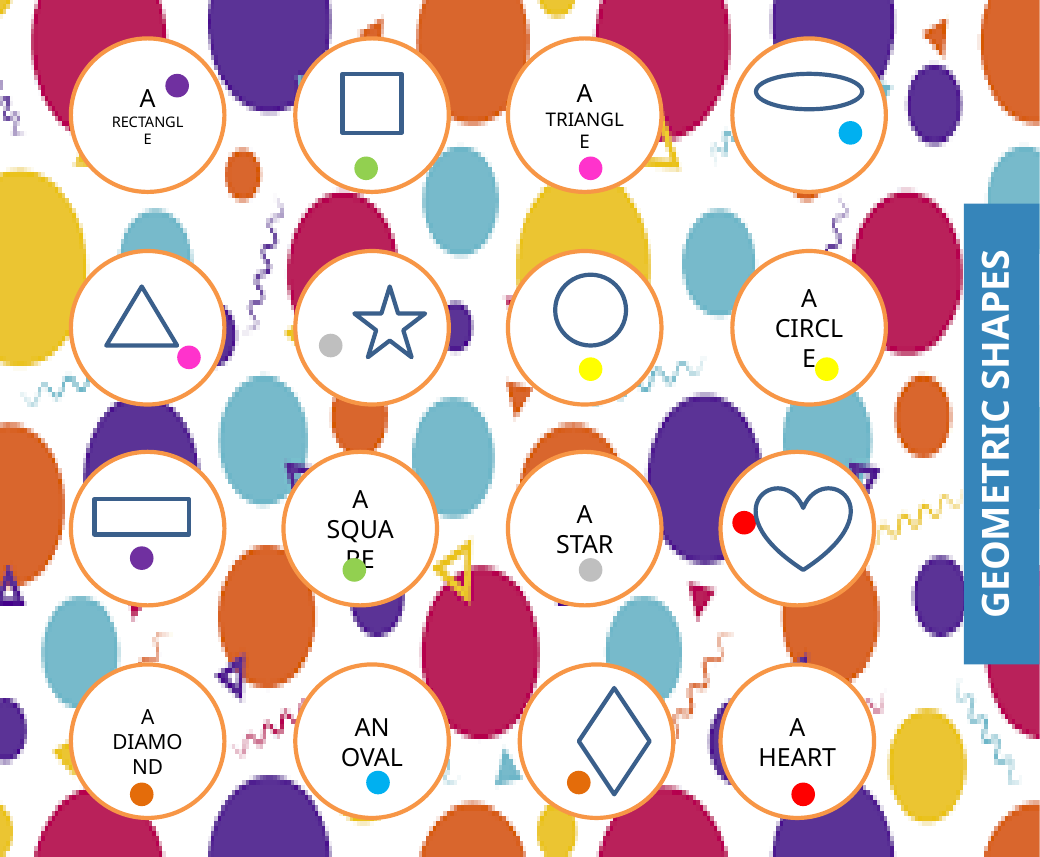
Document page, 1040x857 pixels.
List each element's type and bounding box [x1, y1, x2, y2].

picture [0, 0, 1040, 857]
text_box [70, 38, 887, 819]
